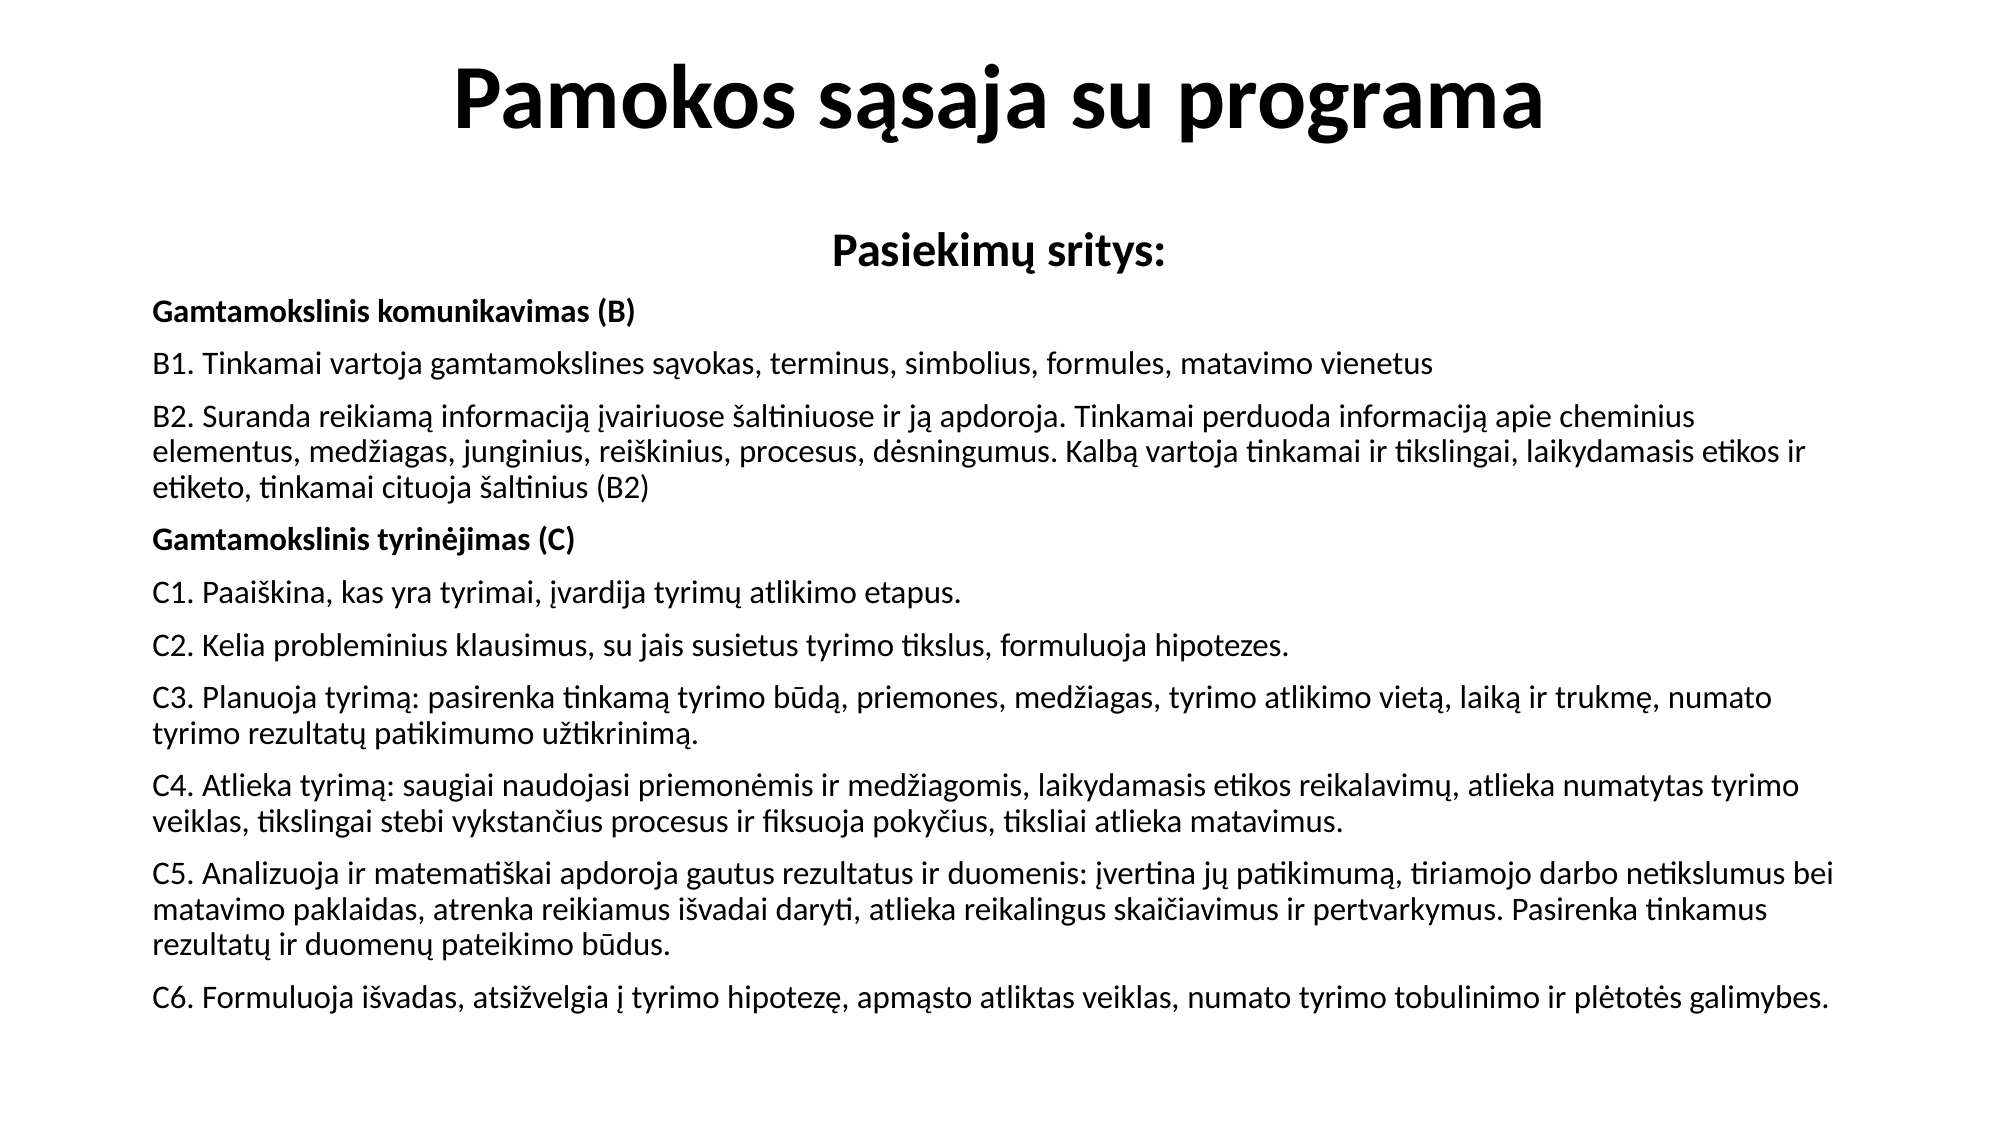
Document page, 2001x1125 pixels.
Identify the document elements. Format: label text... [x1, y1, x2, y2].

list Pasiekimų sritys: Gamtamokslinis komunikavimas (B) B1. Tinkamai vartoja gamtamokslines sąvokas, terminus, simbolius, formules, matavimo vienetus B2. Suranda reikiamą informaciją įvairiuose šaltiniuose ir ją apdoroja. Tinkamai perduoda informaciją apie cheminius elementus, medžiagas, junginius, reiškinius, procesus, dėsningumus. Kalbą vartoja tinkamai ir tikslingai, laikydamasis etikos ir etiketo, tinkamai cituoja šaltinius (B2) Gamtamokslinis tyrinėjimas (C) C1. Paaiškina, kas yra tyrimai, įvardija tyrimų atlikimo etapus. C2. Kelia probleminius klausimus, su jais susietus tyrimo tikslus, formuluoja hipotezes. C3. Planuoja tyrimą: pasirenka tinkamą tyrimo būdą, priemones, medžiagas, tyrimo atlikimo vietą, laiką ir trukmę, numato tyrimo rezultatų patikimumo užtikrinimą. C4. Atlieka tyrimą: saugiai naudojasi priemonėmis ir medžiagomis, laikydamasis etikos reikalavimų, atlieka numatytas tyrimo veiklas, tikslingai stebi vykstančius procesus ir fiksuoja pokyčius, tiksliai atlieka matavimus. C5. Analizuoja ir matematiškai apdoroja gautus rezultatus ir duomenis: įvertina jų patikimumą, tiriamojo darbo netikslumus bei matavimo paklaidas, atrenka reikiamus išvadai daryti, atlieka reikalingus skaičiavimus ir pertvarkymus. Pasirenka tinkamus rezultatų ir duomenų pateikimo būdus. C6. Formuluoja išvadas, atsižvelgia į tyrimo hipotezę, apmąsto atliktas veiklas, numato tyrimo tobulinimo ir plėtotės galimybes. [137, 217, 1863, 1066]
title Pamokos sąsaja su programa [137, 24, 1863, 173]
